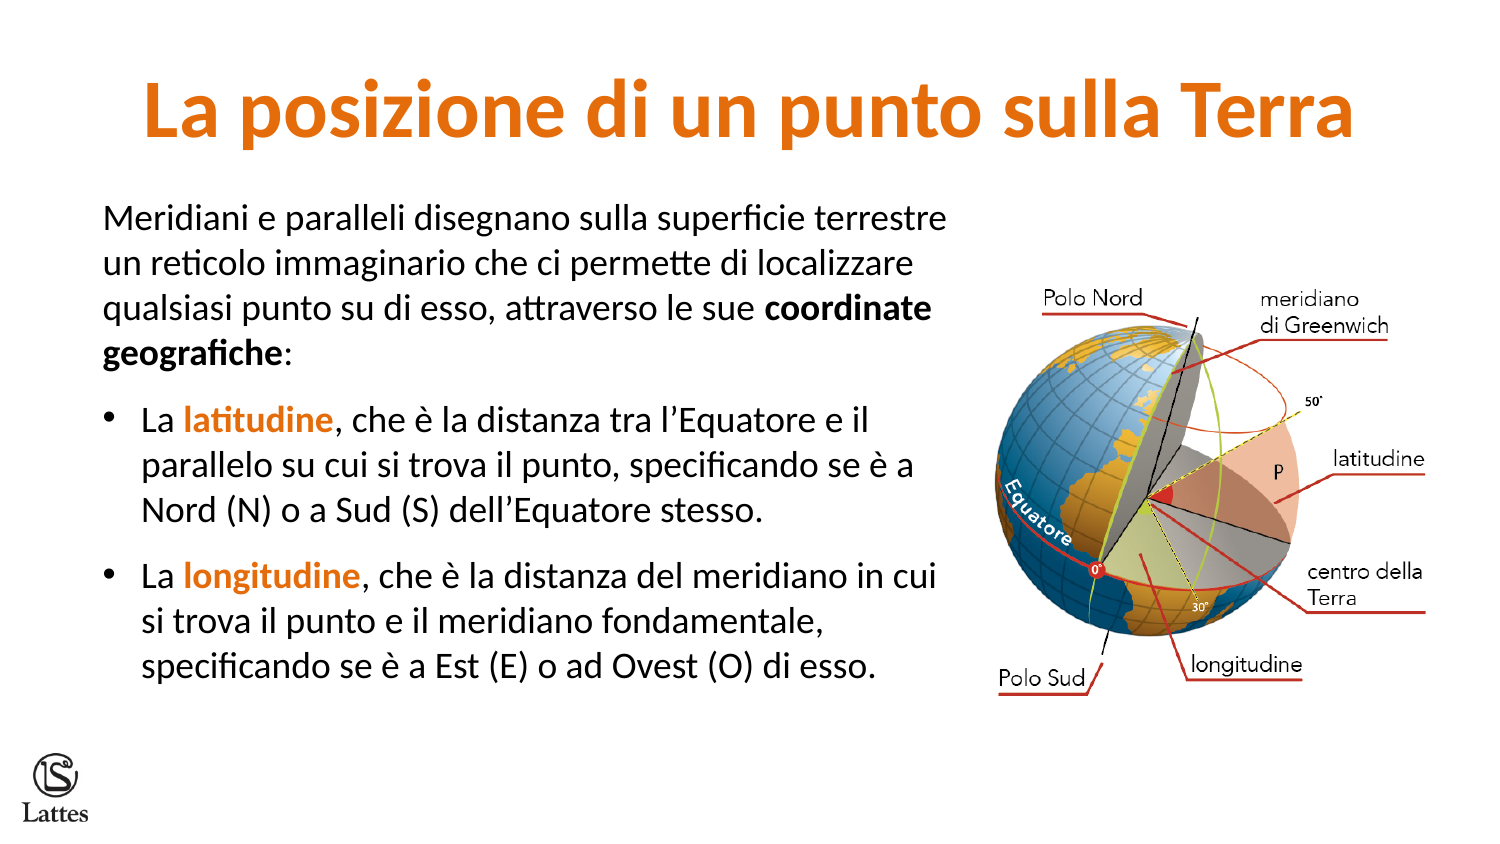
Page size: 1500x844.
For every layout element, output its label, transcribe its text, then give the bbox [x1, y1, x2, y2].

title La posizione di un punto sulla Terra [75, 33, 1425, 175]
picture [21, 752, 88, 823]
picture [939, 253, 1460, 731]
list Meridiani e paralleli disegnano sulla superficie terrestre un reticolo immaginario che ci permette di localizzare qualsiasi punto su di esso, attraverso le sue coordinate geografiche: La latitudine, che è la distanza tra l’Equatore e il parallelo su cui si trova il punto, specificando se è a Nord (N) o a Sud (S) dell’Equatore stesso. La longitudine, che è la distanza del meridiano in cui si trova il punto e il meridiano fondamentale, specificando se è a Est (E) o ad Ovest (O) di esso. [87, 185, 975, 729]
